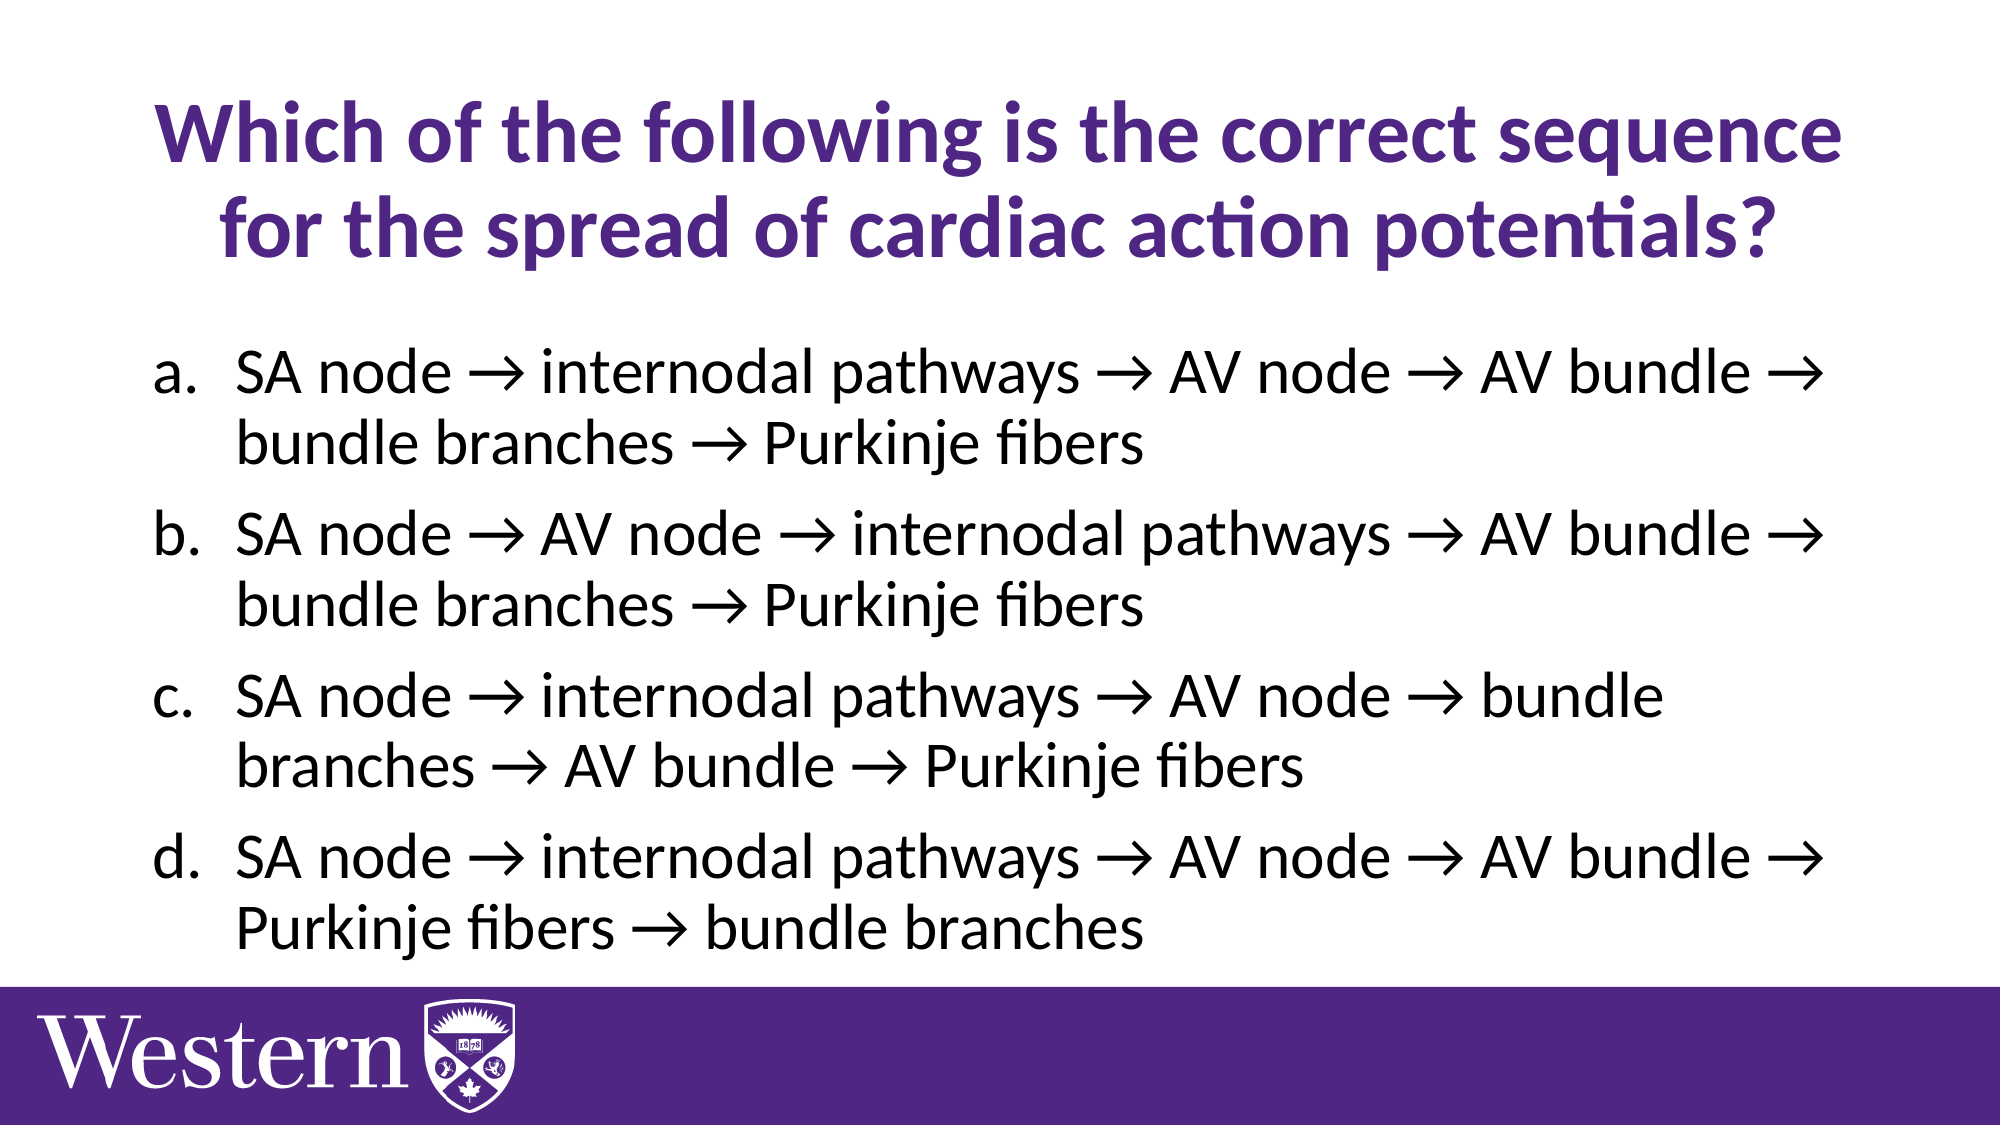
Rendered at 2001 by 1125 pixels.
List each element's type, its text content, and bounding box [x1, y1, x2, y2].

picture [37, 999, 515, 1113]
title Which of the following is the correct sequence for the spread of cardiac action potentials? [137, 32, 1863, 329]
list SA node → internodal pathways → AV node → AV bundle → bundle branches → Purkinje fibers SA node → AV node → internodal pathways → AV bundle → bundle branches → Purkinje fibers SA node → internodal pathways → AV node → bundle branches → AV bundle → Purkinje fibers SA node → internodal pathways → AV node → AV bundle → Purkinje fibers → bundle branches [137, 329, 1863, 975]
text_box [0, 986, 2000, 1125]
